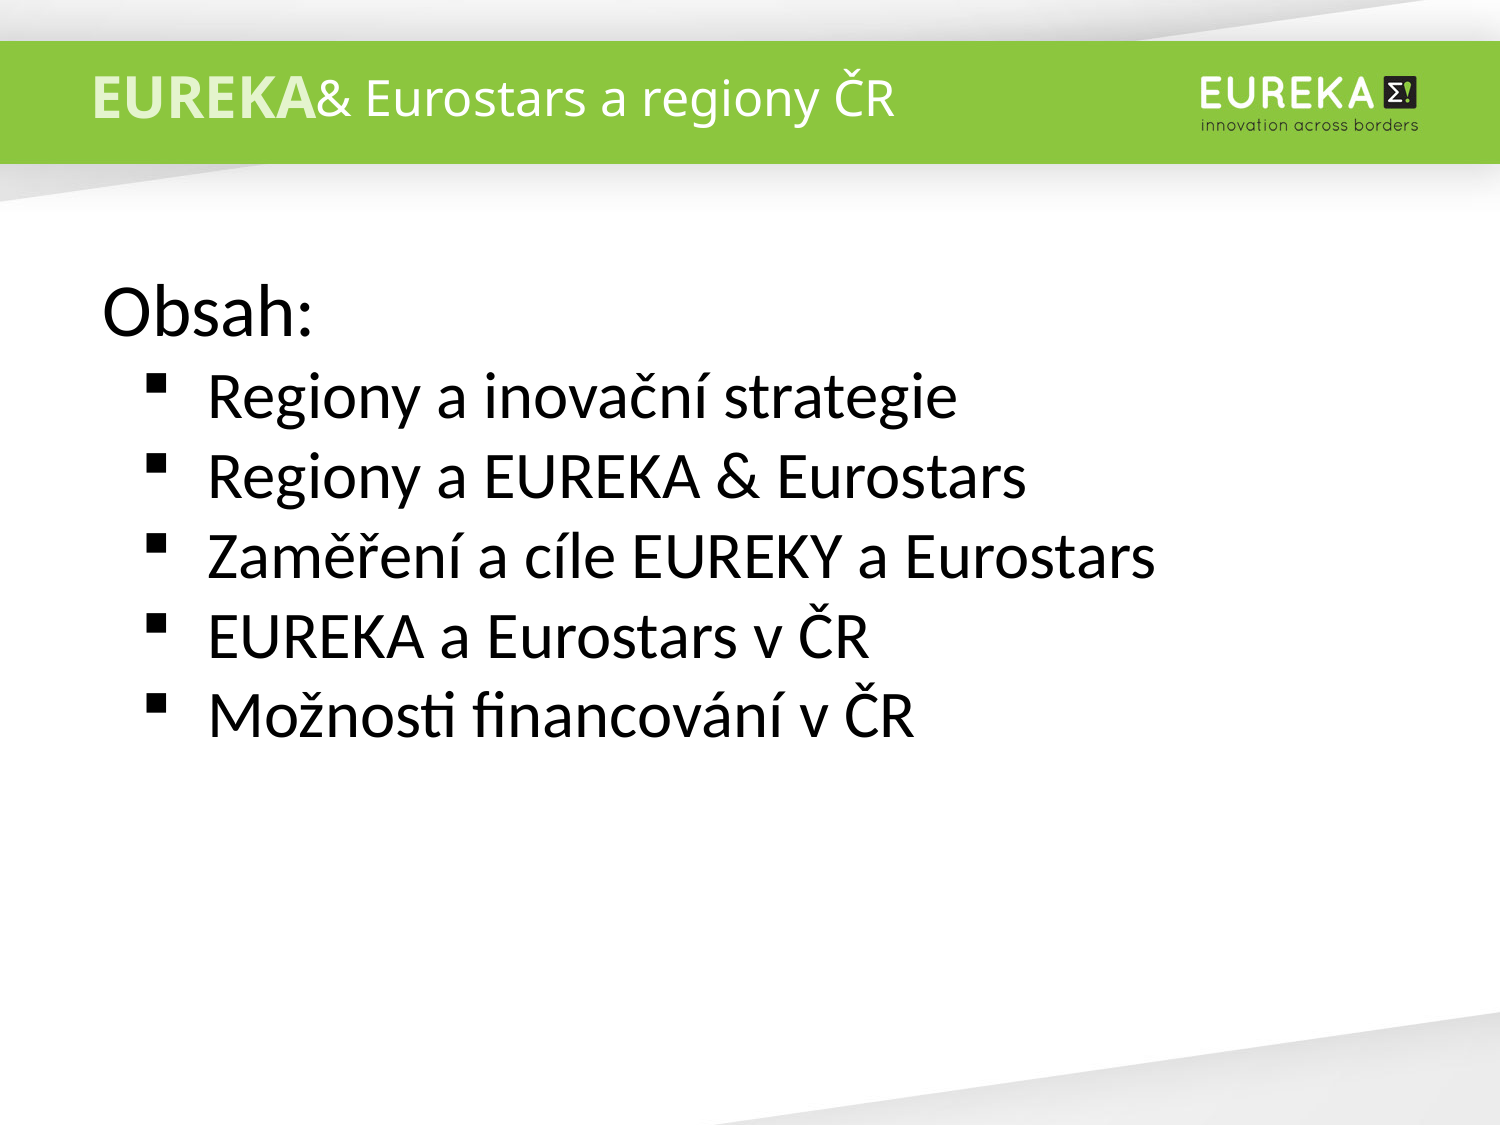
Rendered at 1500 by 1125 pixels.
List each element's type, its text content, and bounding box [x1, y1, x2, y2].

picture [0, 0, 1500, 58]
text_box Obsah: Regiony a inovační strategie Regiony a EUREKA & Eurostars Zaměření a cíle EUREKY a Eurostars EUREKA a Eurostars v ČR Možnosti financování v ČR [87, 254, 1348, 759]
text_box & Eurostars a regiony ČR [0, 58, 1500, 134]
picture [0, 134, 1500, 1125]
